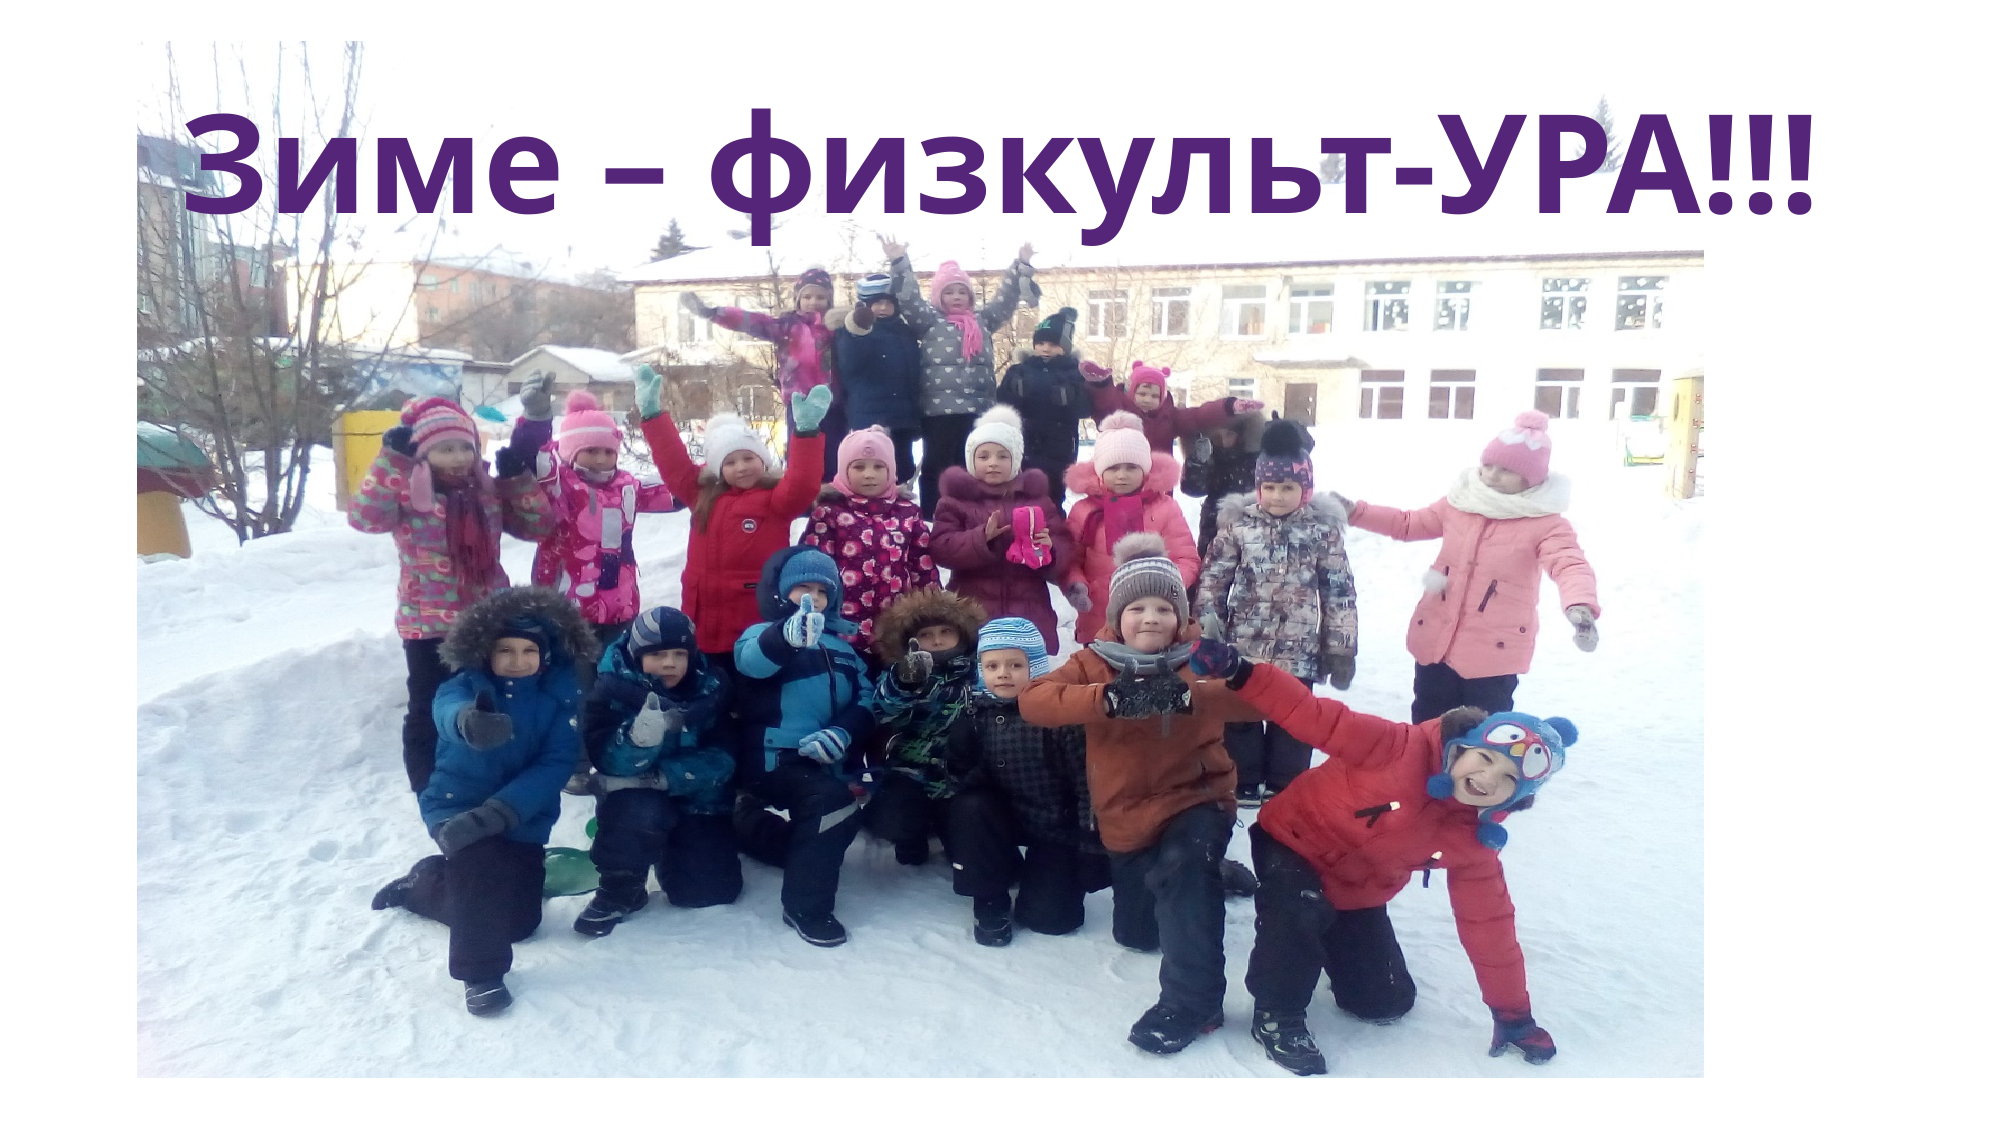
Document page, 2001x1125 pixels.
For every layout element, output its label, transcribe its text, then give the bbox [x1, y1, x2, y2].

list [137, 41, 1704, 1078]
title Зиме – физкульт-УРА!!! [1704, 59, 1863, 278]
